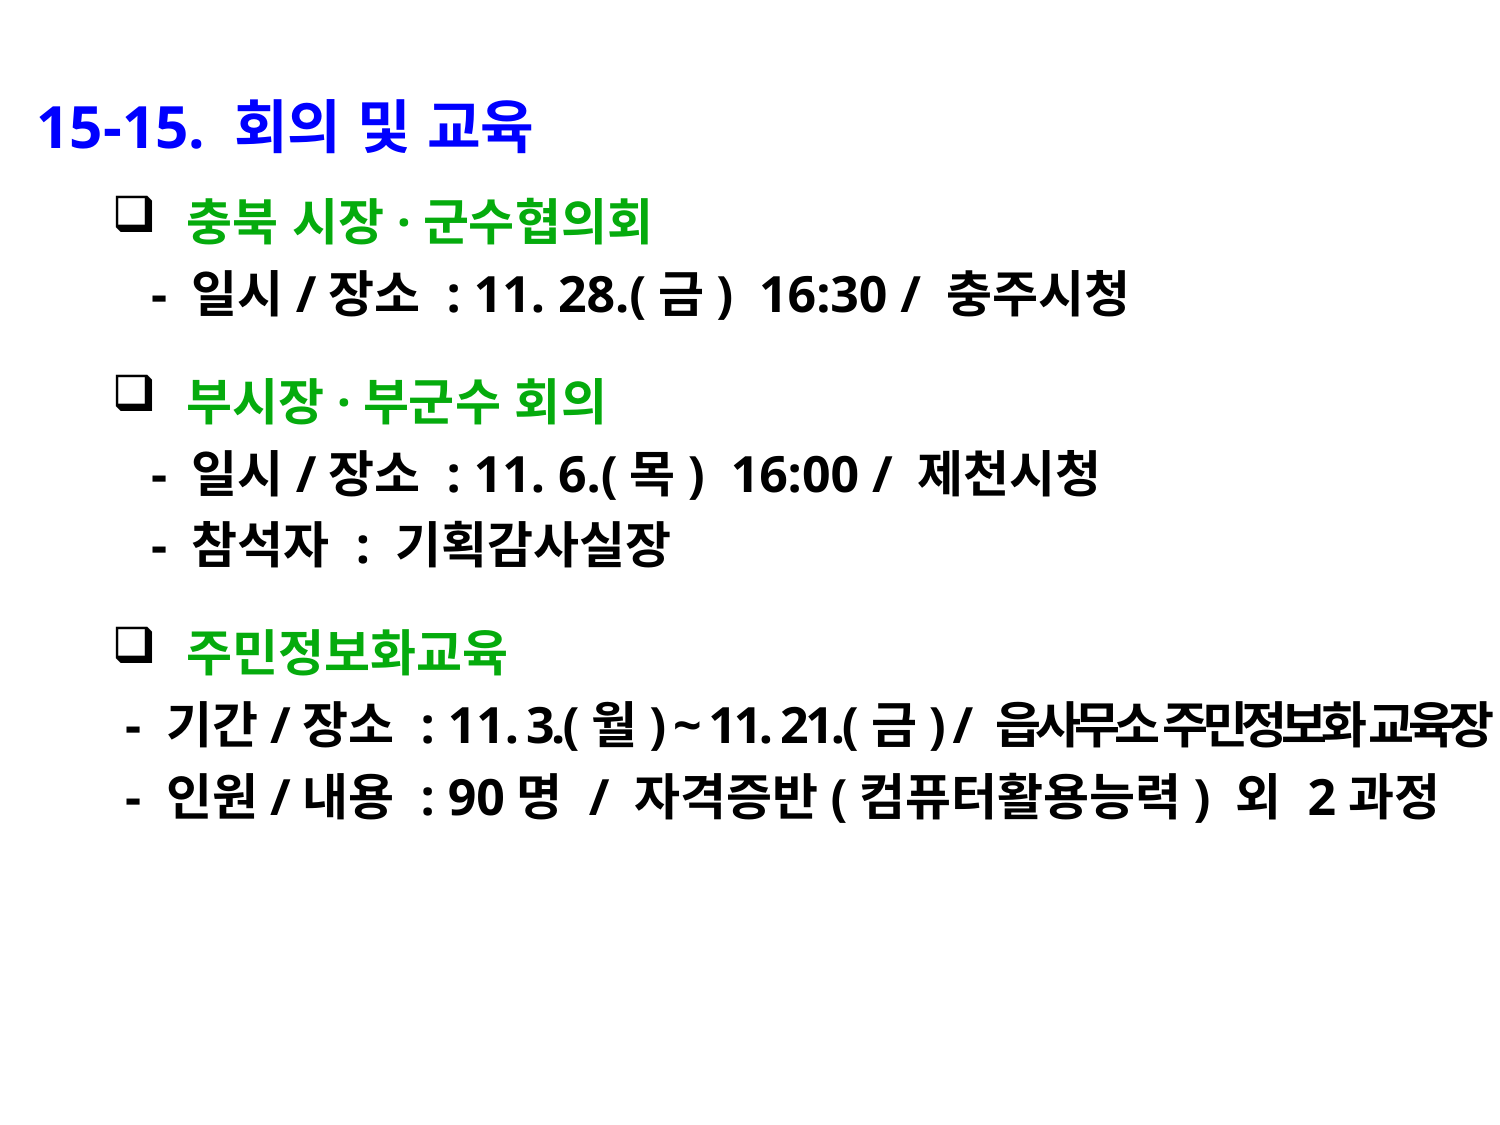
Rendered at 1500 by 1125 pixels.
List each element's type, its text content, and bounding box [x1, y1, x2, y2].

text_box 15-15. 회의 및 교육 충북 시장·군수협의회 - 일시/장소 : 11. 28.(금) 16:30 / 충주시청 부시장·부군수 회의 - 일시/장소 : 11. 6.(목) 16:00 / 제천시청 - 참석자 : 기획감사실장 주민정보화교육 - 기간/장소 : 11. 3.(월) ~ 11. 21.(금) / 읍사무소 주민정보화 교육장 - 인원/내용 : 90명 / 자격증반(컴퓨터활용능력) 외 2과정 [21, 68, 1477, 914]
text_box [0, 609, 1500, 1125]
